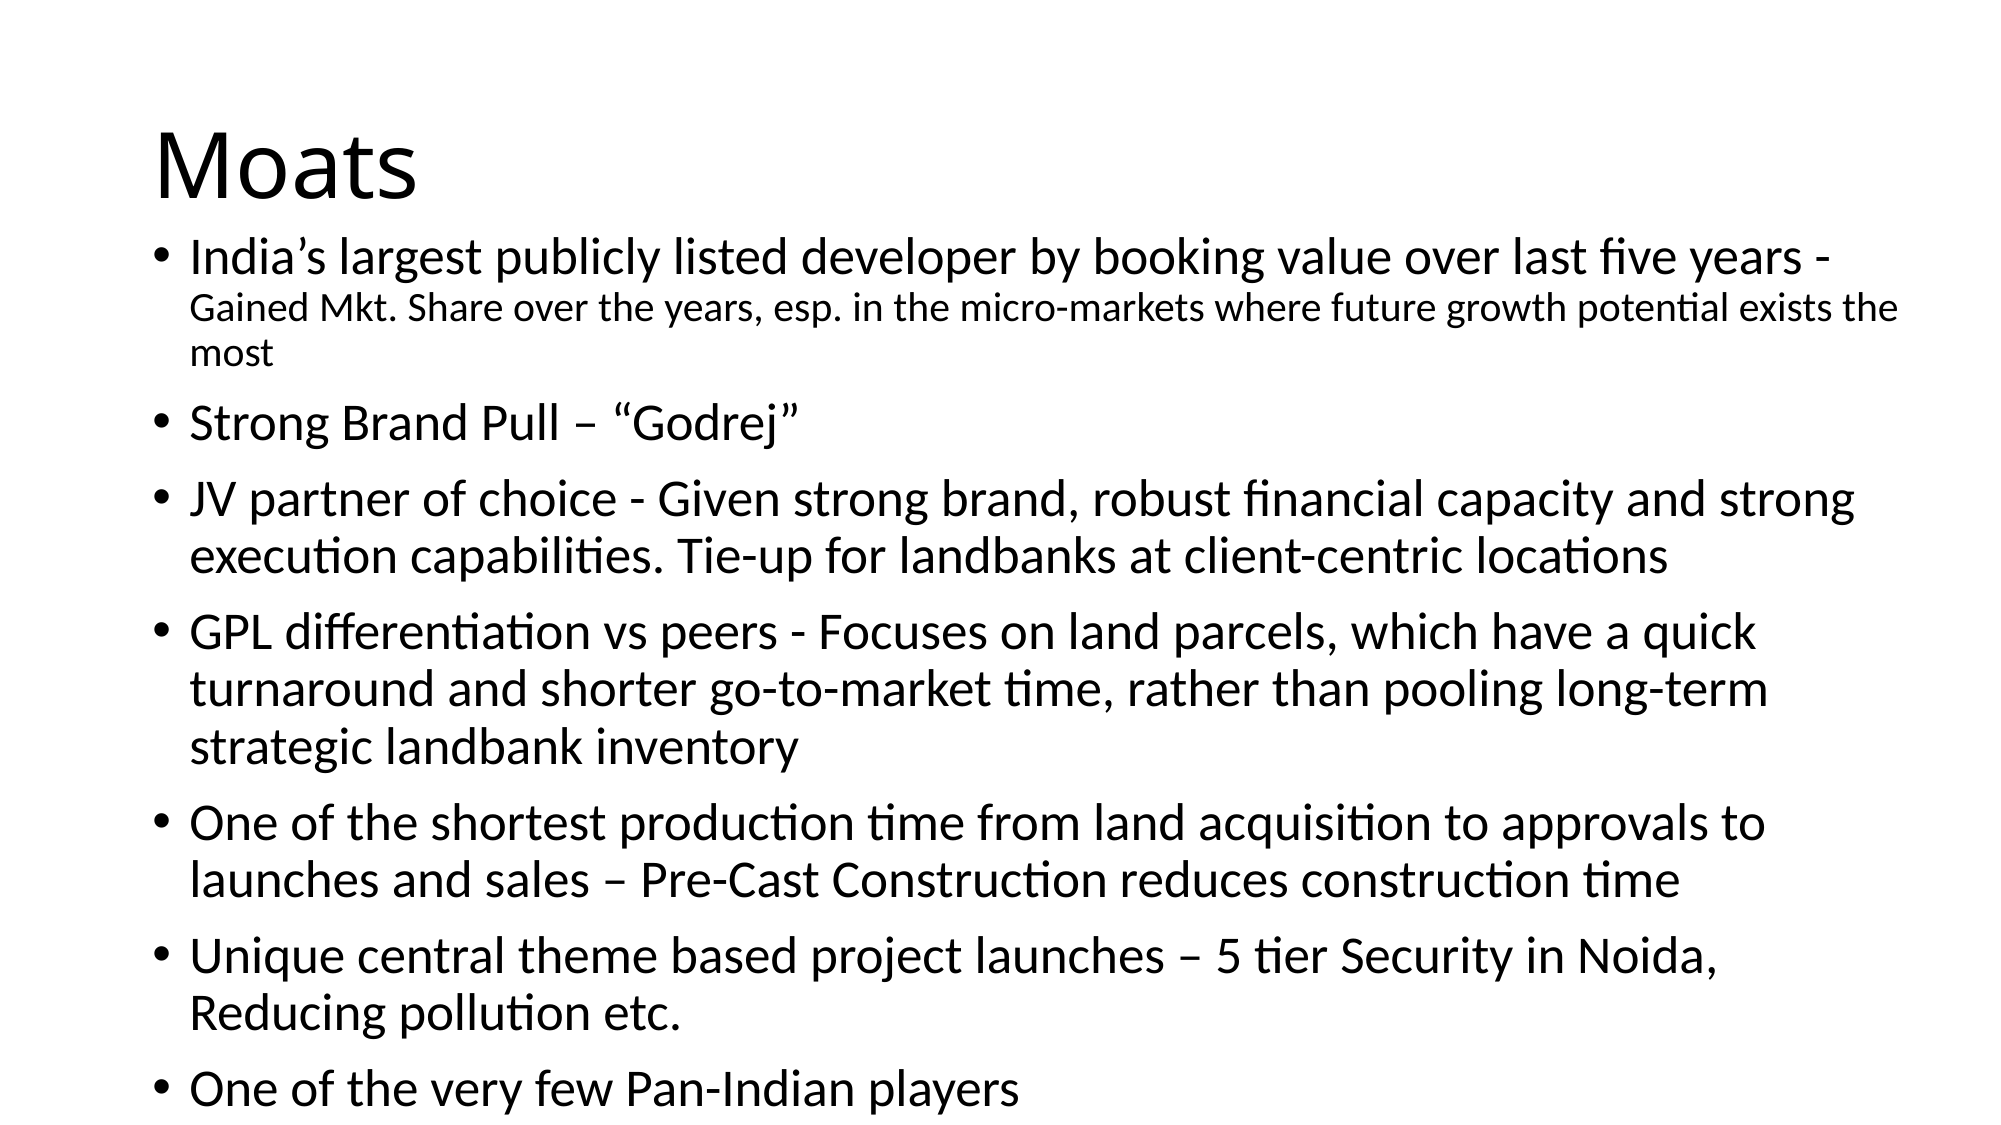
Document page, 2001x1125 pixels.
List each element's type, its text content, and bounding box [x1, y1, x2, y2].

list India’s largest publicly listed developer by booking value over last five years - Gained Mkt. Share over the years, esp. in the micro-markets where future growth potential exists the most Strong Brand Pull – “Godrej” JV partner of choice - Given strong brand, robust financial capacity and strong execution capabilities. Tie-up for landbanks at client-centric locations GPL differentiation vs peers - Focuses on land parcels, which have a quick turnaround and shorter go-to-market time, rather than pooling long-term strategic landbank inventory One of the shortest production time from land acquisition to approvals to launches and sales – Pre-Cast Construction reduces construction time Unique central theme based project launches – 5 tier Security in Noida, Reducing pollution etc. One of the very few Pan-Indian players [137, 221, 1930, 1125]
title Moats [137, 59, 1863, 221]
